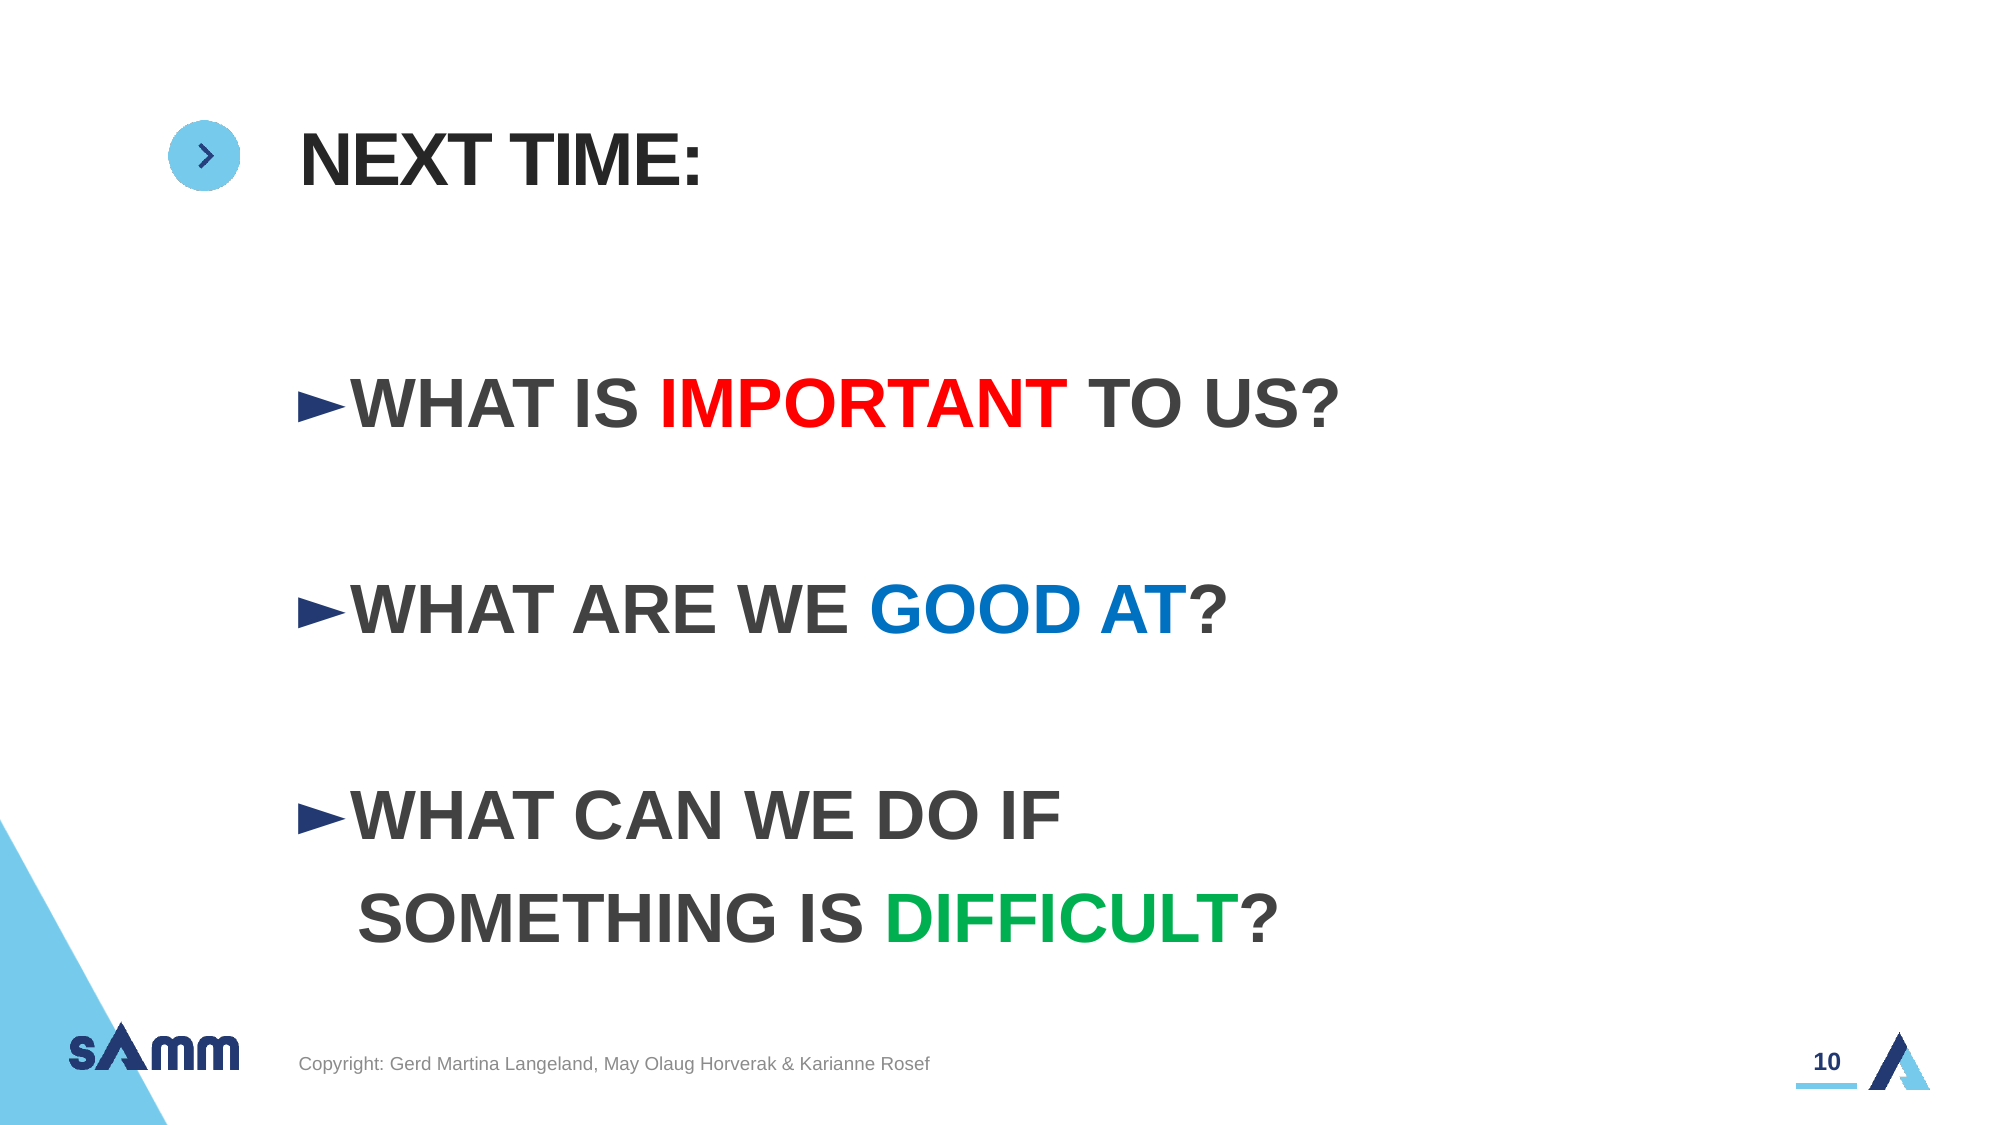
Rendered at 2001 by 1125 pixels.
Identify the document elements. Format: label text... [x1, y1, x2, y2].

picture [168, 120, 240, 191]
slide_number 10 [1796, 1033, 1859, 1088]
list WHAT IS IMPORTANT TO US? WHAT ARE WE GOOD AT? WHAT CAN WE DO IF SOMETHING IS DIFFICULT? [283, 350, 1920, 970]
picture [1868, 1032, 1930, 1090]
title NEXT TIME: [284, 102, 1920, 313]
picture [0, 737, 239, 1125]
footer Copyright: Gerd Martina Langeland, May Olaug Horverak & Karianne Rosef [283, 1054, 1165, 1071]
